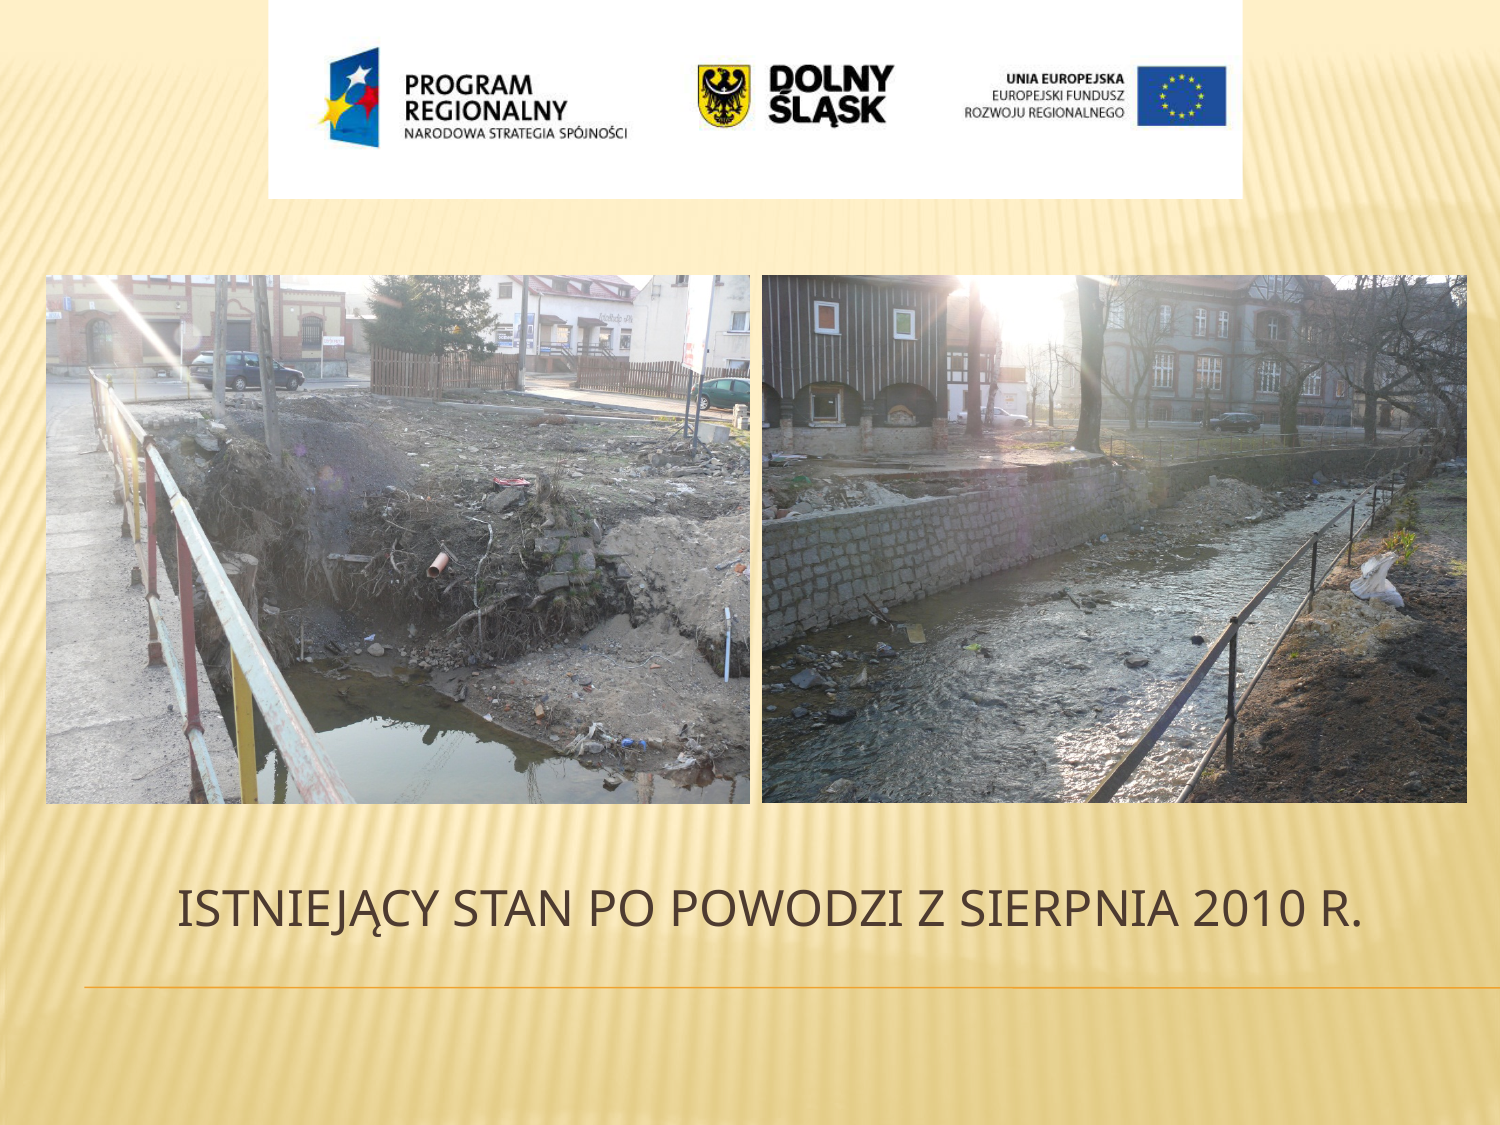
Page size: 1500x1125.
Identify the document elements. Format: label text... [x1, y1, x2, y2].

title Istniejący stan po powodzi z sierpnia 2010 r. [64, 834, 1478, 979]
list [45, 274, 751, 804]
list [762, 274, 1467, 804]
picture [267, 0, 1243, 199]
